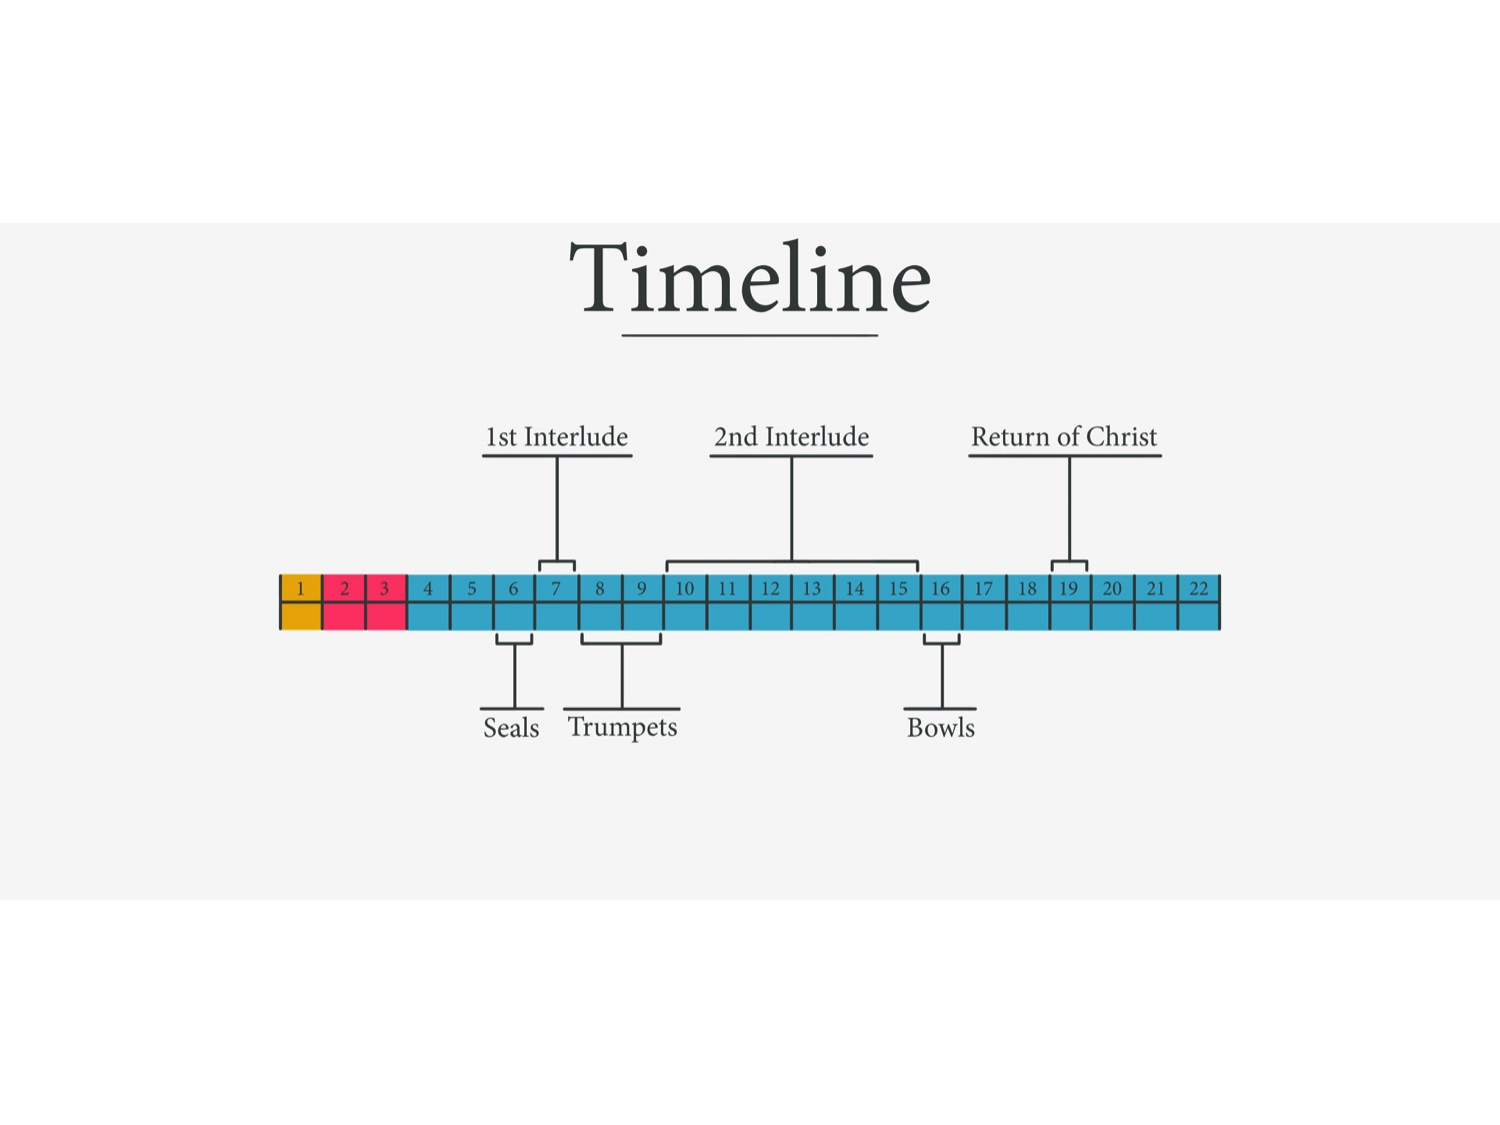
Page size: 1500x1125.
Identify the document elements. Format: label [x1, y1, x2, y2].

picture [0, 139, 1500, 984]
